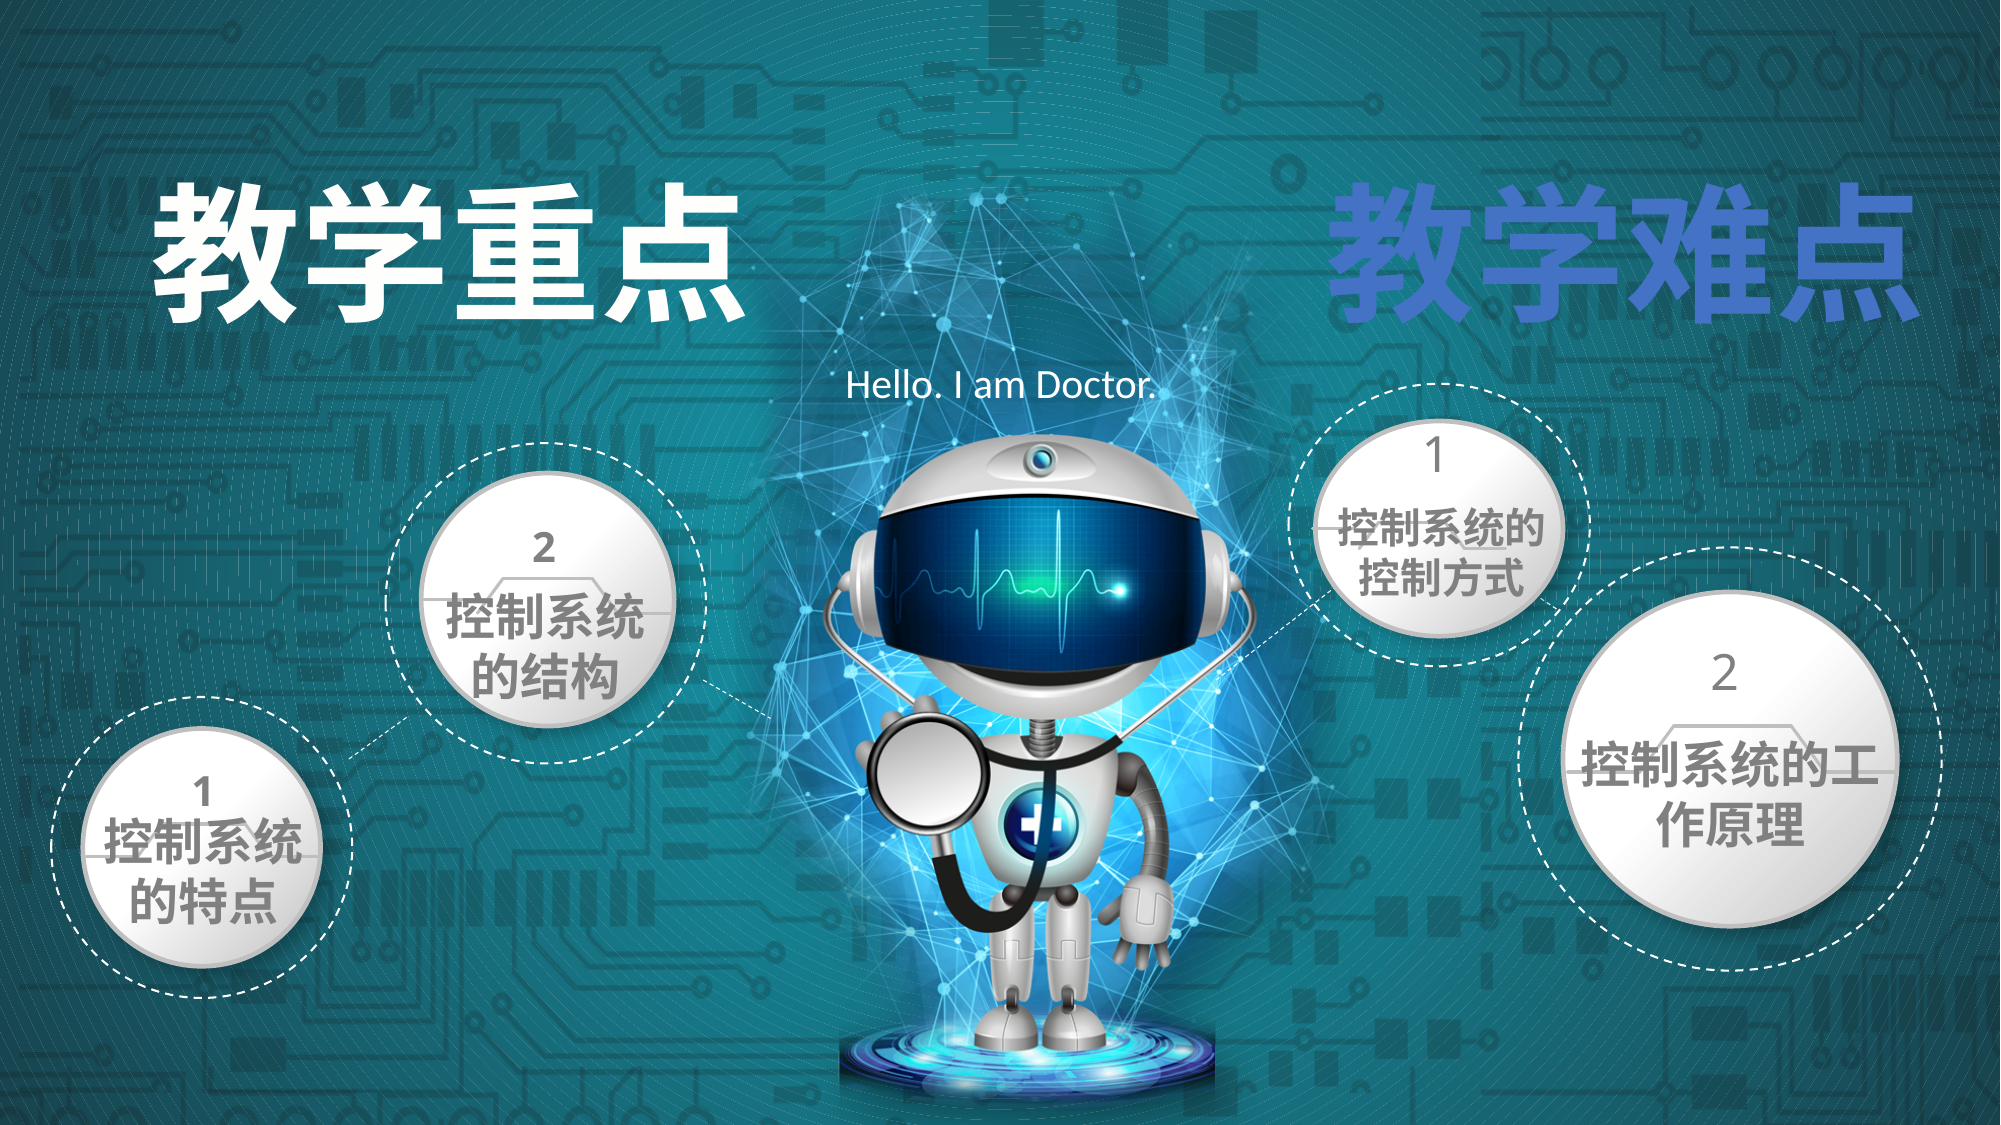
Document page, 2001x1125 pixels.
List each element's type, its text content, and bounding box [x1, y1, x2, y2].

text_box 教学重点 [135, 152, 640, 348]
text_box 教学难点 [1437, 152, 1941, 348]
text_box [51, 383, 1942, 998]
picture [0, 0, 2000, 1125]
